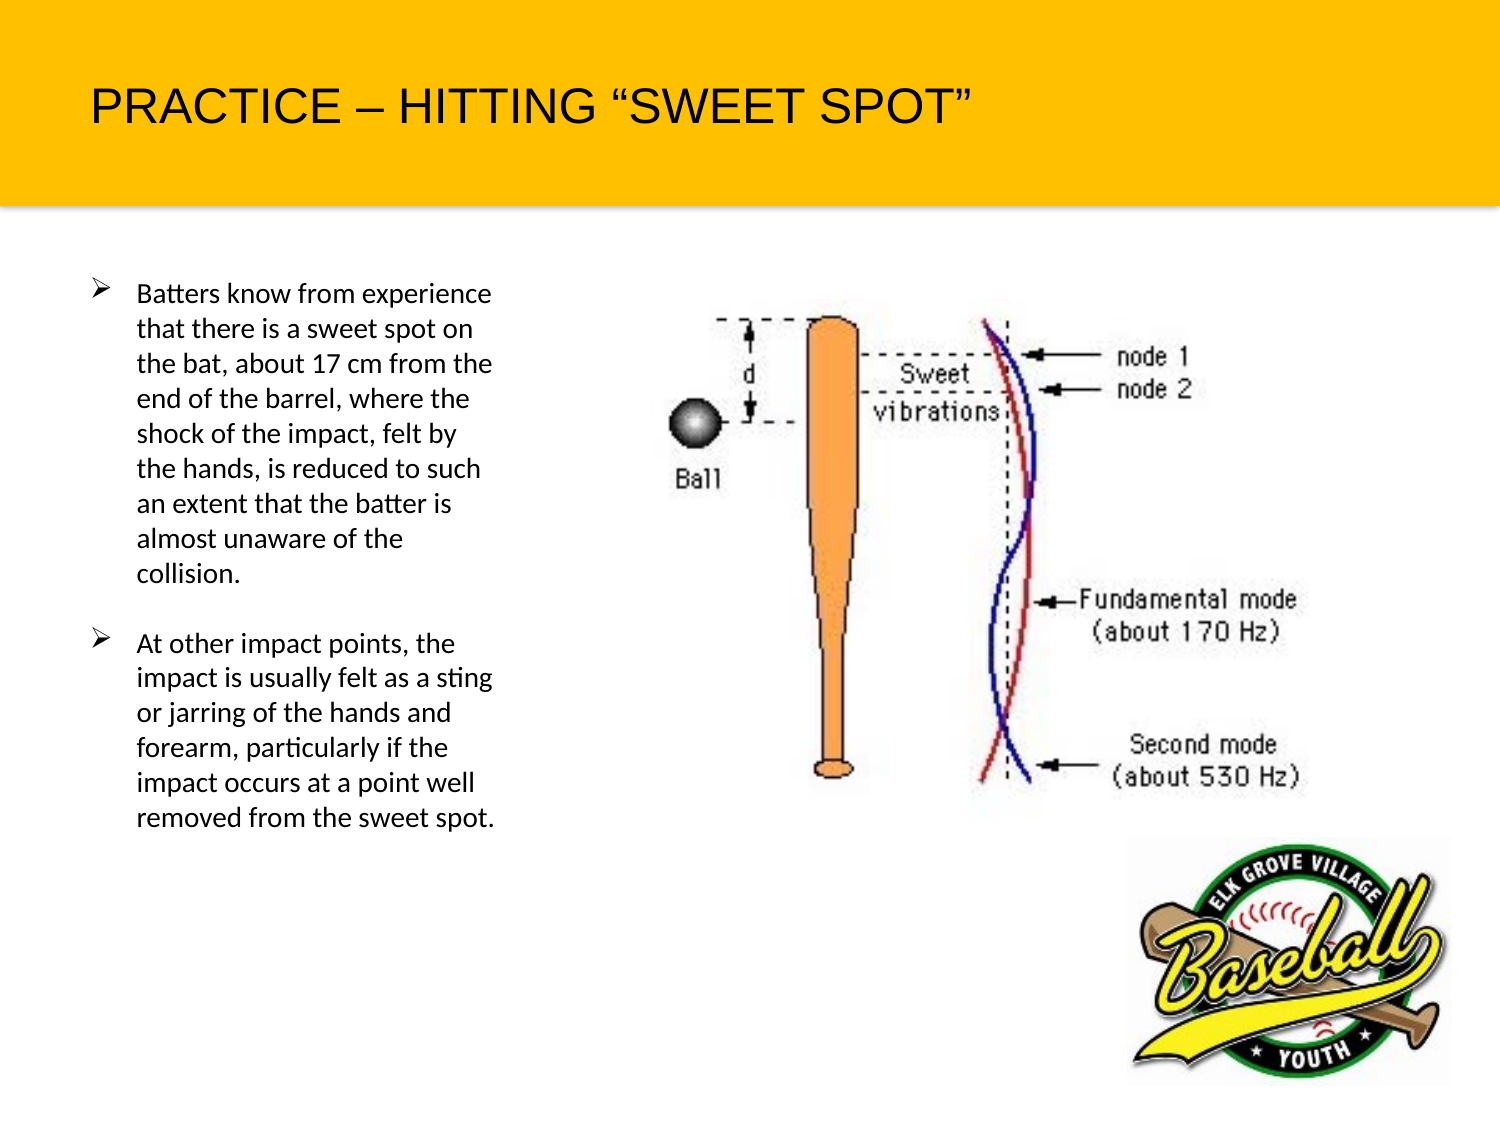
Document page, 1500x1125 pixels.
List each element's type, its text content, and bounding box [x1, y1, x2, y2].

picture [1126, 837, 1453, 1087]
title Practice – hitting “Sweet spot” [75, 18, 1425, 195]
text_box Batters know from experience that there is a sweet spot on the bat, about 17 cm from the end of the barrel, where the shock of the impact, felt by the hands, is reduced to such an extent that the batter is almost unaware of the collision. At other impact points, the impact is usually felt as a sting or jarring of the hands and forearm, particularly if the impact occurs at a point well removed from the sweet spot. [74, 266, 513, 876]
picture [649, 299, 1365, 822]
